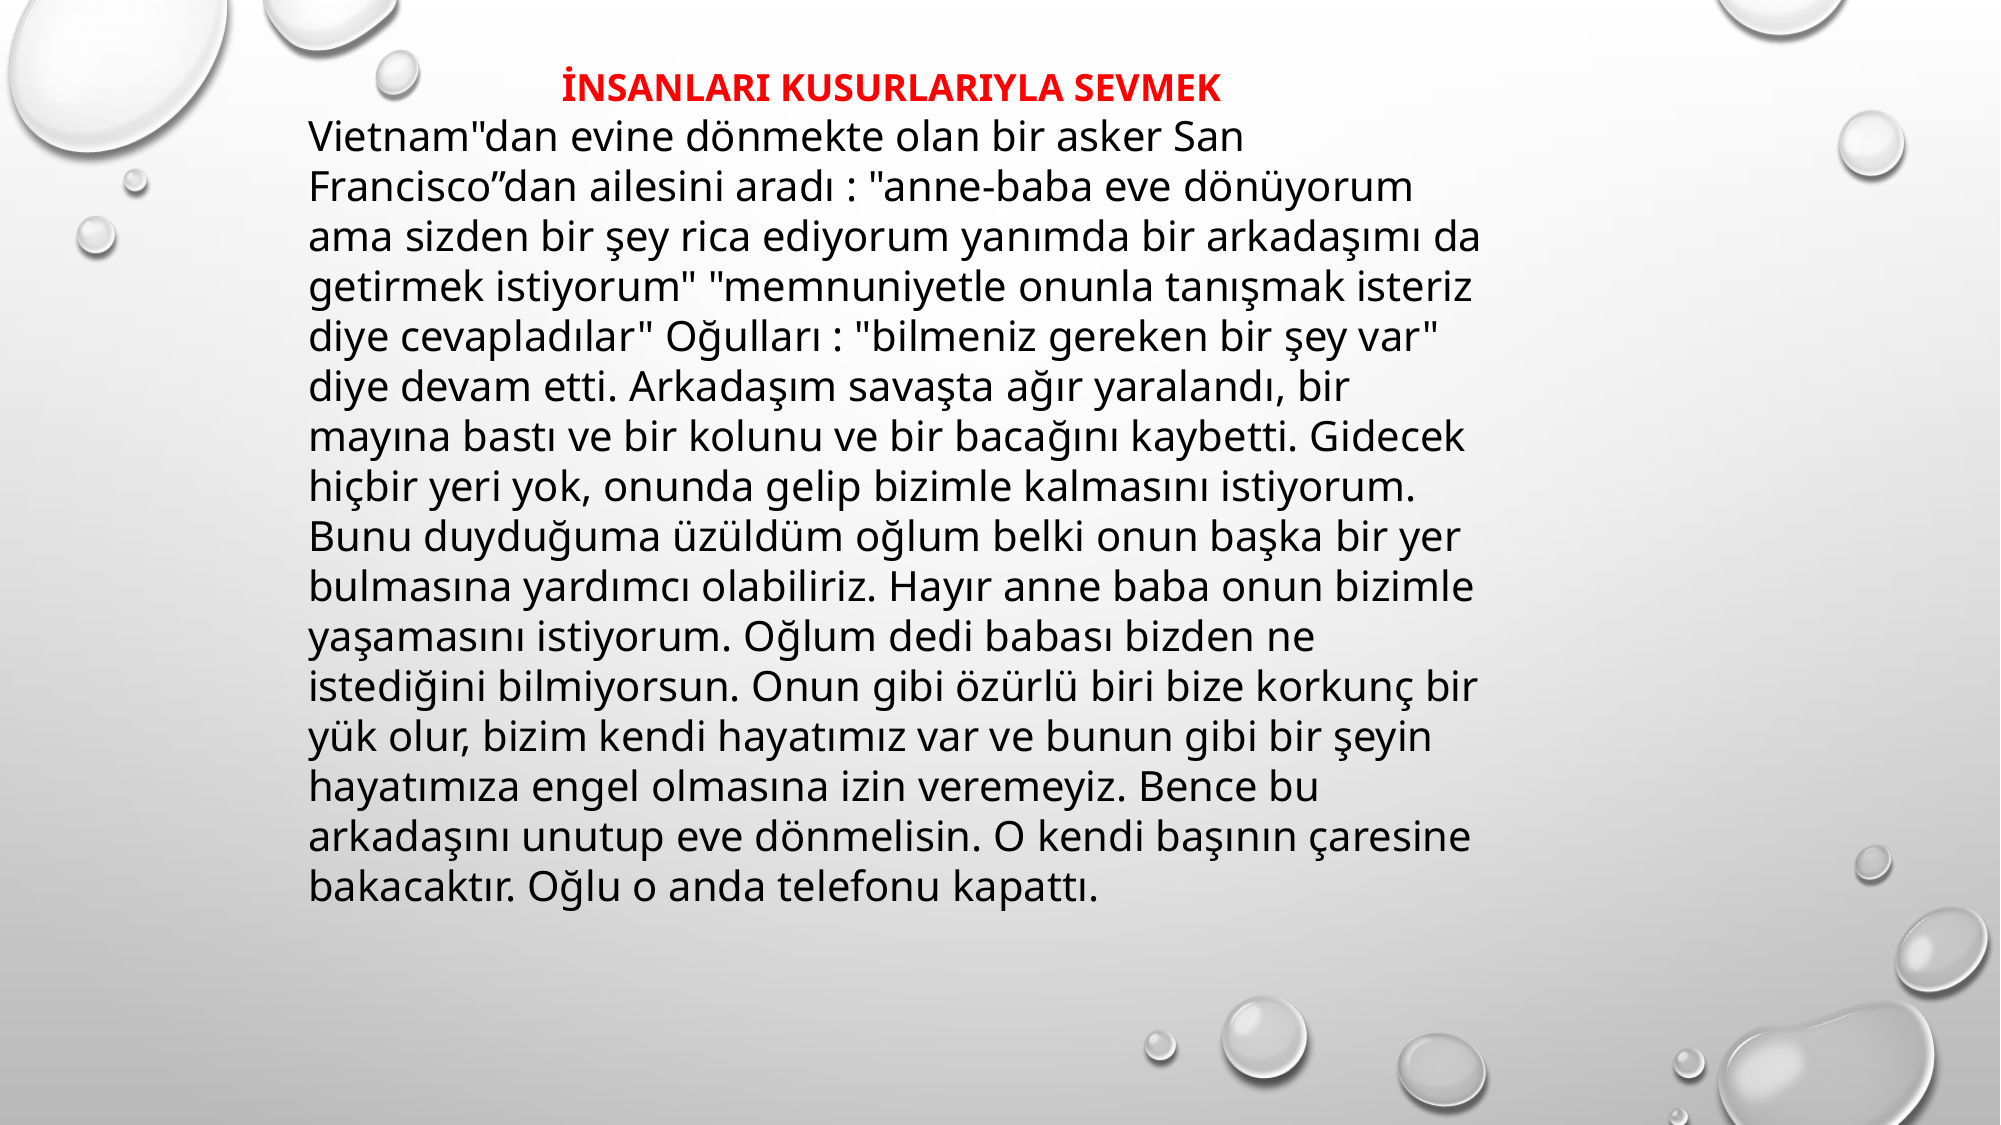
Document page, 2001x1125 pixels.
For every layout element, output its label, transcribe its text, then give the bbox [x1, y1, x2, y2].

text_box İNSANLARI KUSURLARIYLA SEVMEK Vietnam"dan evine dönmekte olan bir asker San Francisco”dan ailesini aradı : "anne-baba eve dönüyorum ama sizden bir şey rica ediyorum yanımda bir arkadaşımı da getirmek istiyorum" "memnuniyetle onunla tanışmak isteriz diye cevapladılar" Oğulları : "bilmeniz gereken bir şey var" diye devam etti. Arkadaşım savaşta ağır yaralandı, bir mayına bastı ve bir kolunu ve bir bacağını kaybetti. Gidecek hiçbir yeri yok, onunda gelip bizimle kalmasını istiyorum. Bunu duyduğuma üzüldüm oğlum belki onun başka bir yer bulmasına yardımcı olabiliriz. Hayır anne baba onun bizimle yaşamasını istiyorum. Oğlum dedi babası bizden ne istediğini bilmiyorsun. Onun gibi özürlü biri bize korkunç bir yük olur, bizim kendi hayatımız var ve bunun gibi bir şeyin hayatımıza engel olmasına izin veremeyiz. Bence bu arkadaşını unutup eve dönmelisin. O kendi başının çaresine bakacaktır. Oğlu o anda telefonu kapattı. [283, 57, 1500, 968]
picture [0, 0, 2000, 1125]
